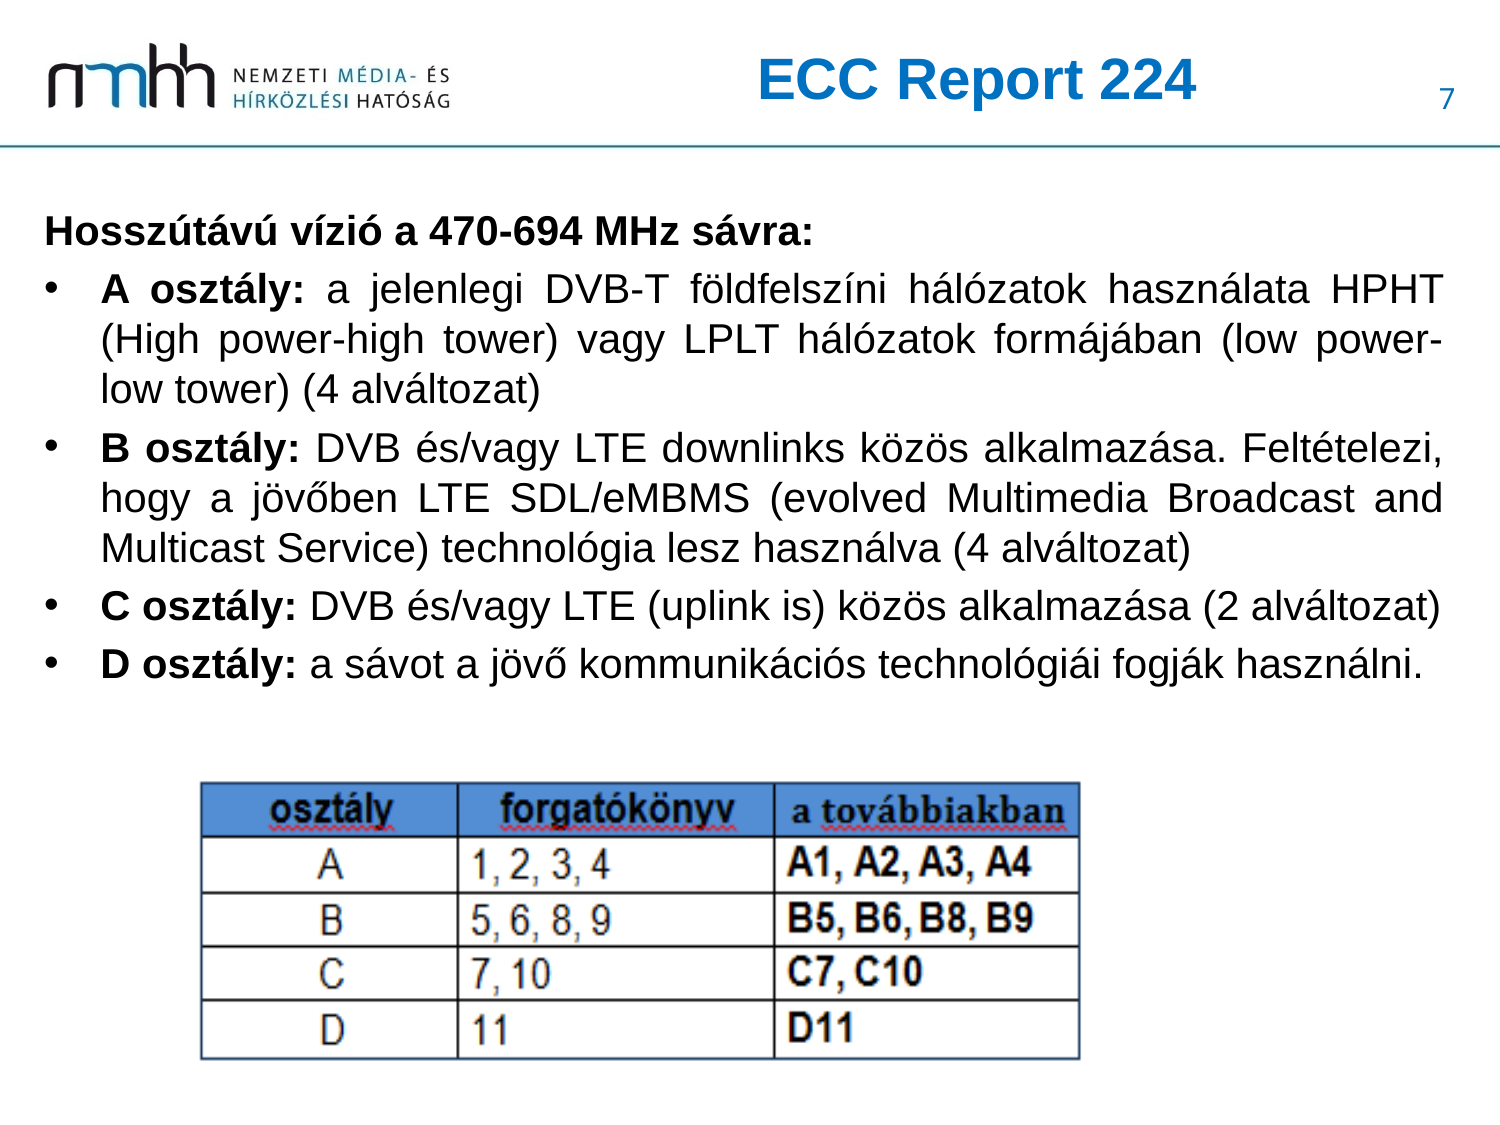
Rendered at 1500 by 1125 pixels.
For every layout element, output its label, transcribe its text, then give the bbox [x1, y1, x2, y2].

text_box ECC Report 224 [454, 0, 1500, 153]
text_box Hosszútávú vízió a 470-694 MHz sávra: A osztály: a jelenlegi DVB-T földfelszíni hálózatok használata HPHT (High power-high tower) vagy LPLT hálózatok formájában (low power-low tower) (4 alváltozat) B osztály: DVB és/vagy LTE downlinks közös alkalmazása. Feltételezi, hogy a jövőben LTE SDL/eMBMS (evolved Multimedia Broadcast and Multicast Service) technológia lesz használva (4 alváltozat) C osztály: DVB és/vagy LTE (uplink is) közös alkalmazása (2 alváltozat) D osztály: a sávot a jövő kommunikációs technológiái fogják használni. [29, 196, 1460, 998]
picture [0, 0, 1500, 160]
picture [194, 774, 1089, 1071]
